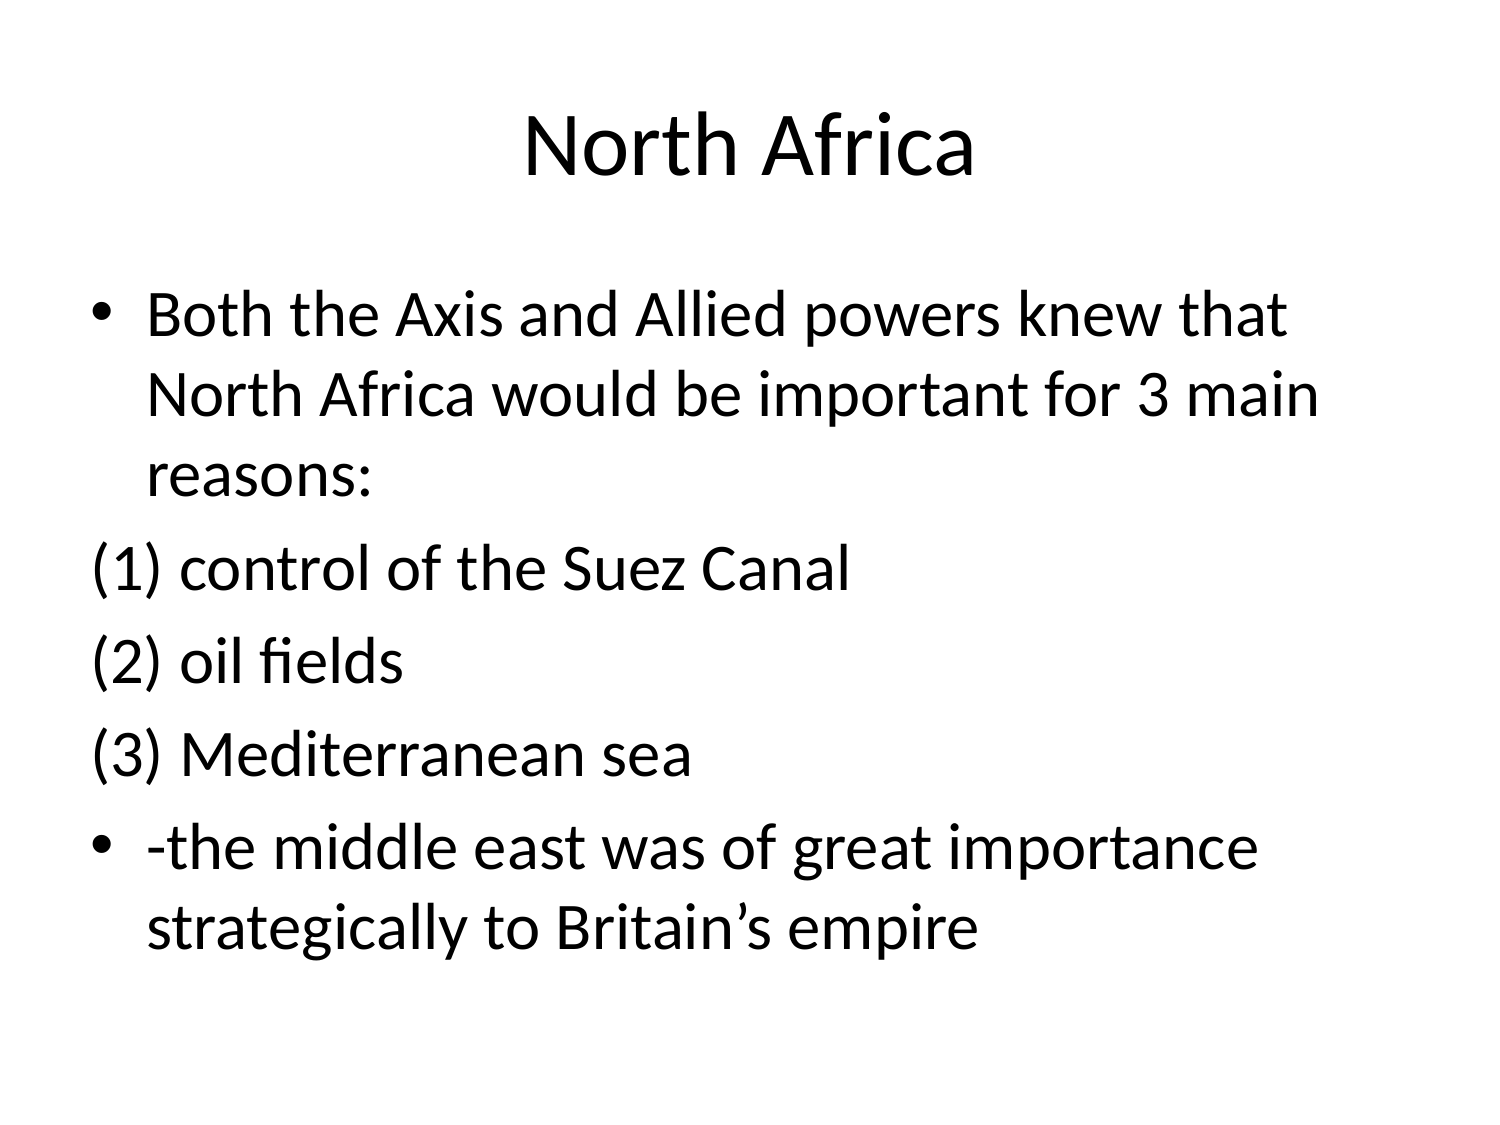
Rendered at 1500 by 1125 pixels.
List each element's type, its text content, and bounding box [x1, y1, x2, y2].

title North Africa [75, 45, 1425, 233]
list Both the Axis and Allied powers knew that North Africa would be important for 3 main reasons: (1) control of the Suez Canal (2) oil fields (3) Mediterranean sea -the middle east was of great importance strategically to Britain’s empire [75, 262, 1425, 1005]
